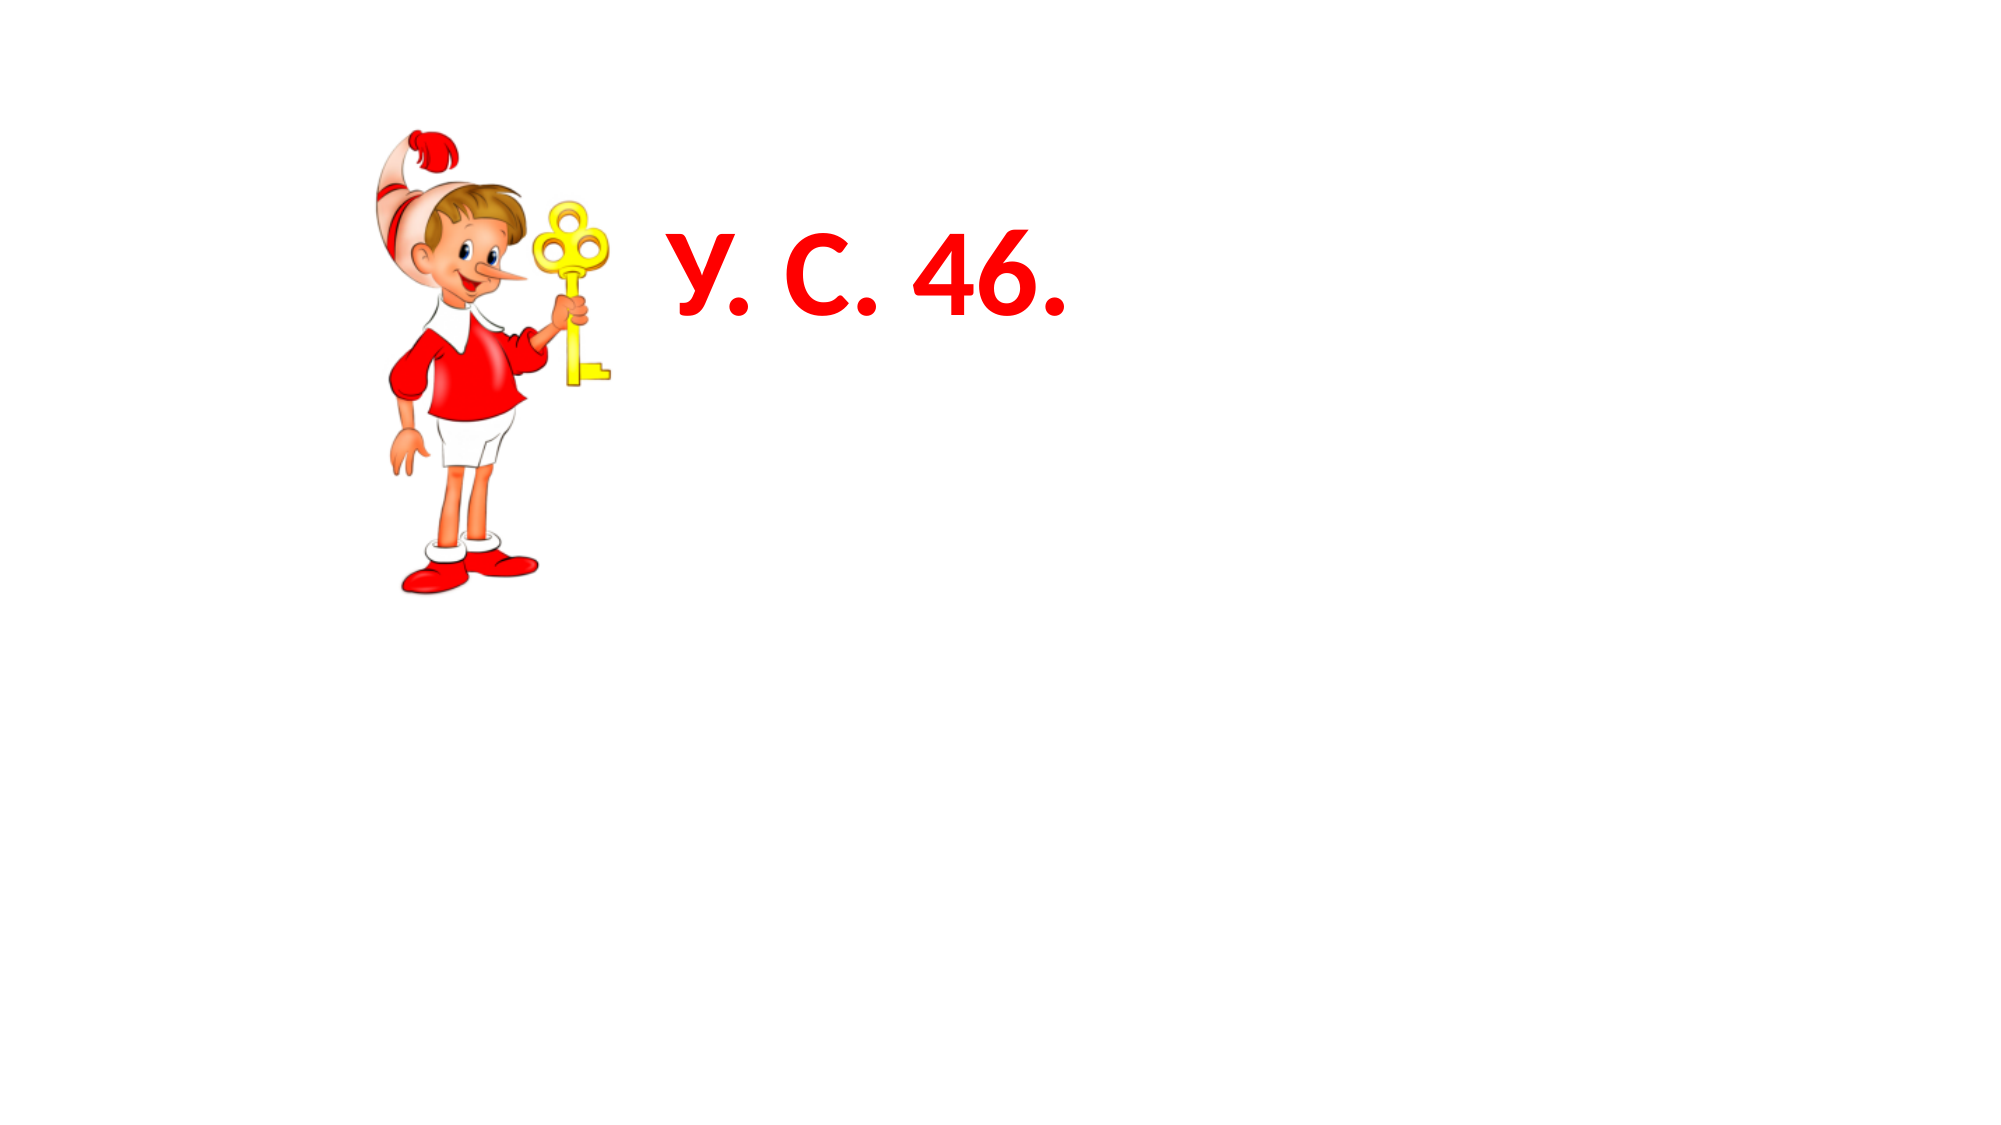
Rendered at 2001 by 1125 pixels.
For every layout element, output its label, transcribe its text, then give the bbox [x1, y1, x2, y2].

text_box У. С. 46. [652, 63, 1438, 349]
picture [354, 104, 653, 606]
